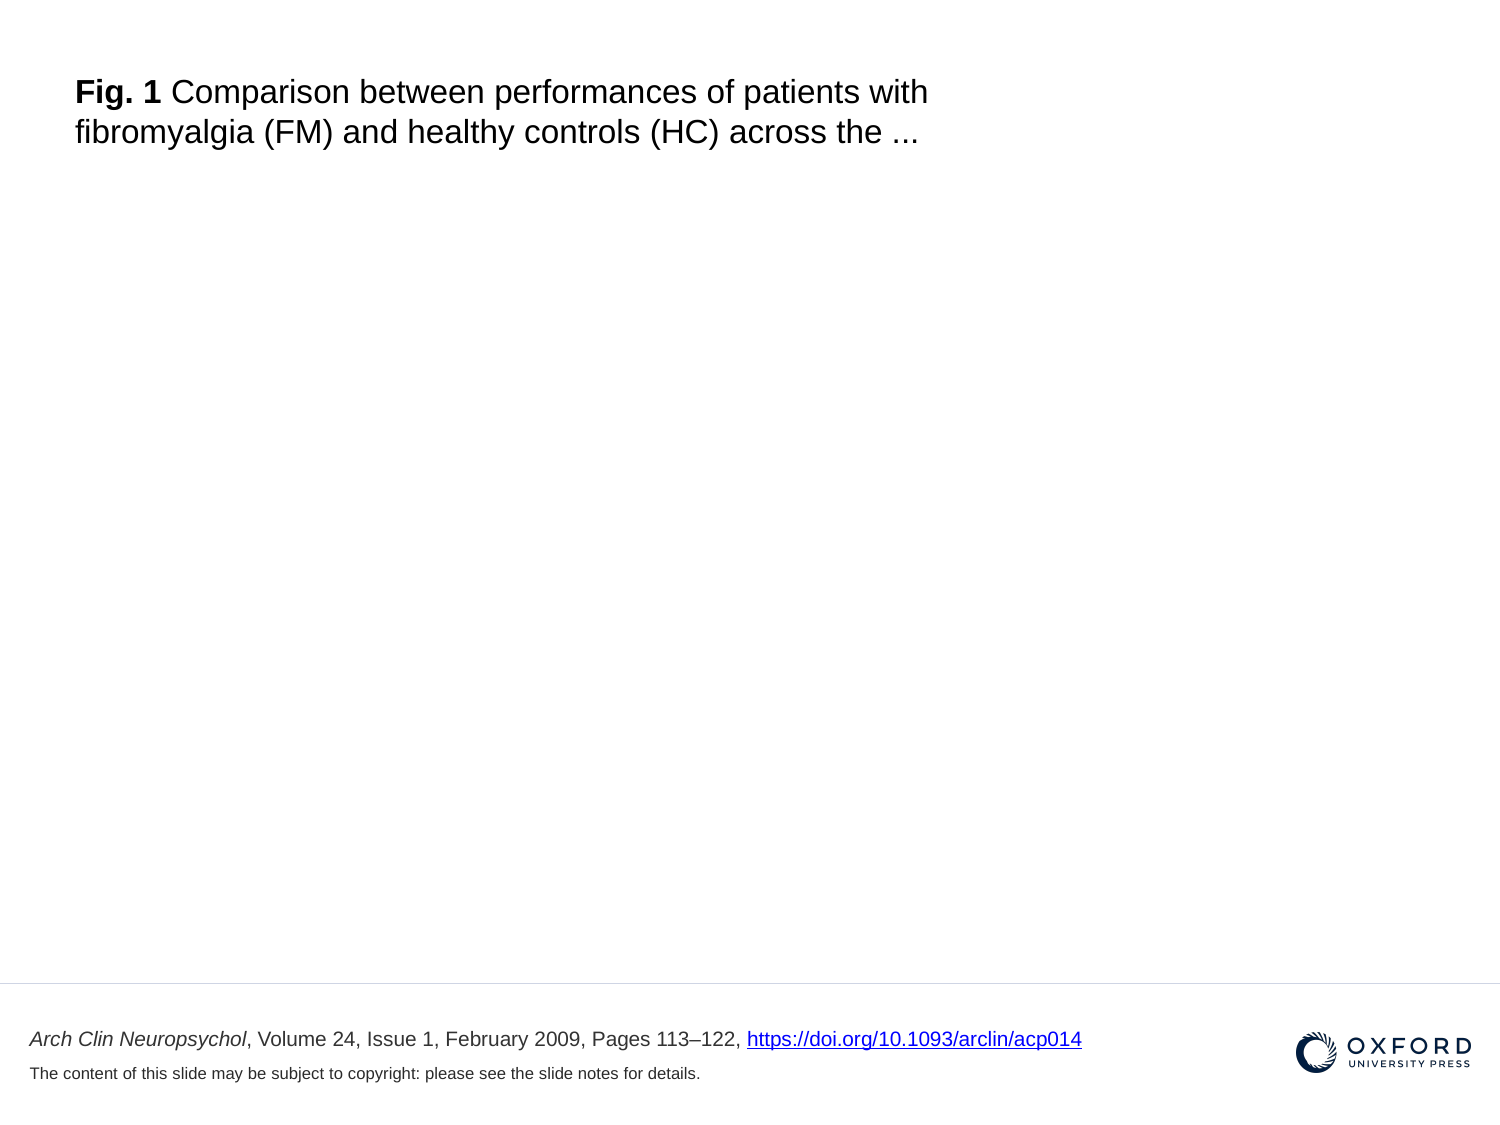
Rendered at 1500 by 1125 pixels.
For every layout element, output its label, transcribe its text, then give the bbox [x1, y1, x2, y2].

footer Arch Clin Neuropsychol, Volume 24, Issue 1, February 2009, Pages 113–122, https://doi.org/10.1093/arclin/acp014 The content of this slide may be subject to copyright: please see the slide notes for details. [0, 983, 1260, 1125]
title Fig. 1 Comparison between performances of patients with fibromyalgia (FM) and healthy controls (HC) across the ... [75, 69, 1078, 171]
picture [1296, 1032, 1471, 1073]
